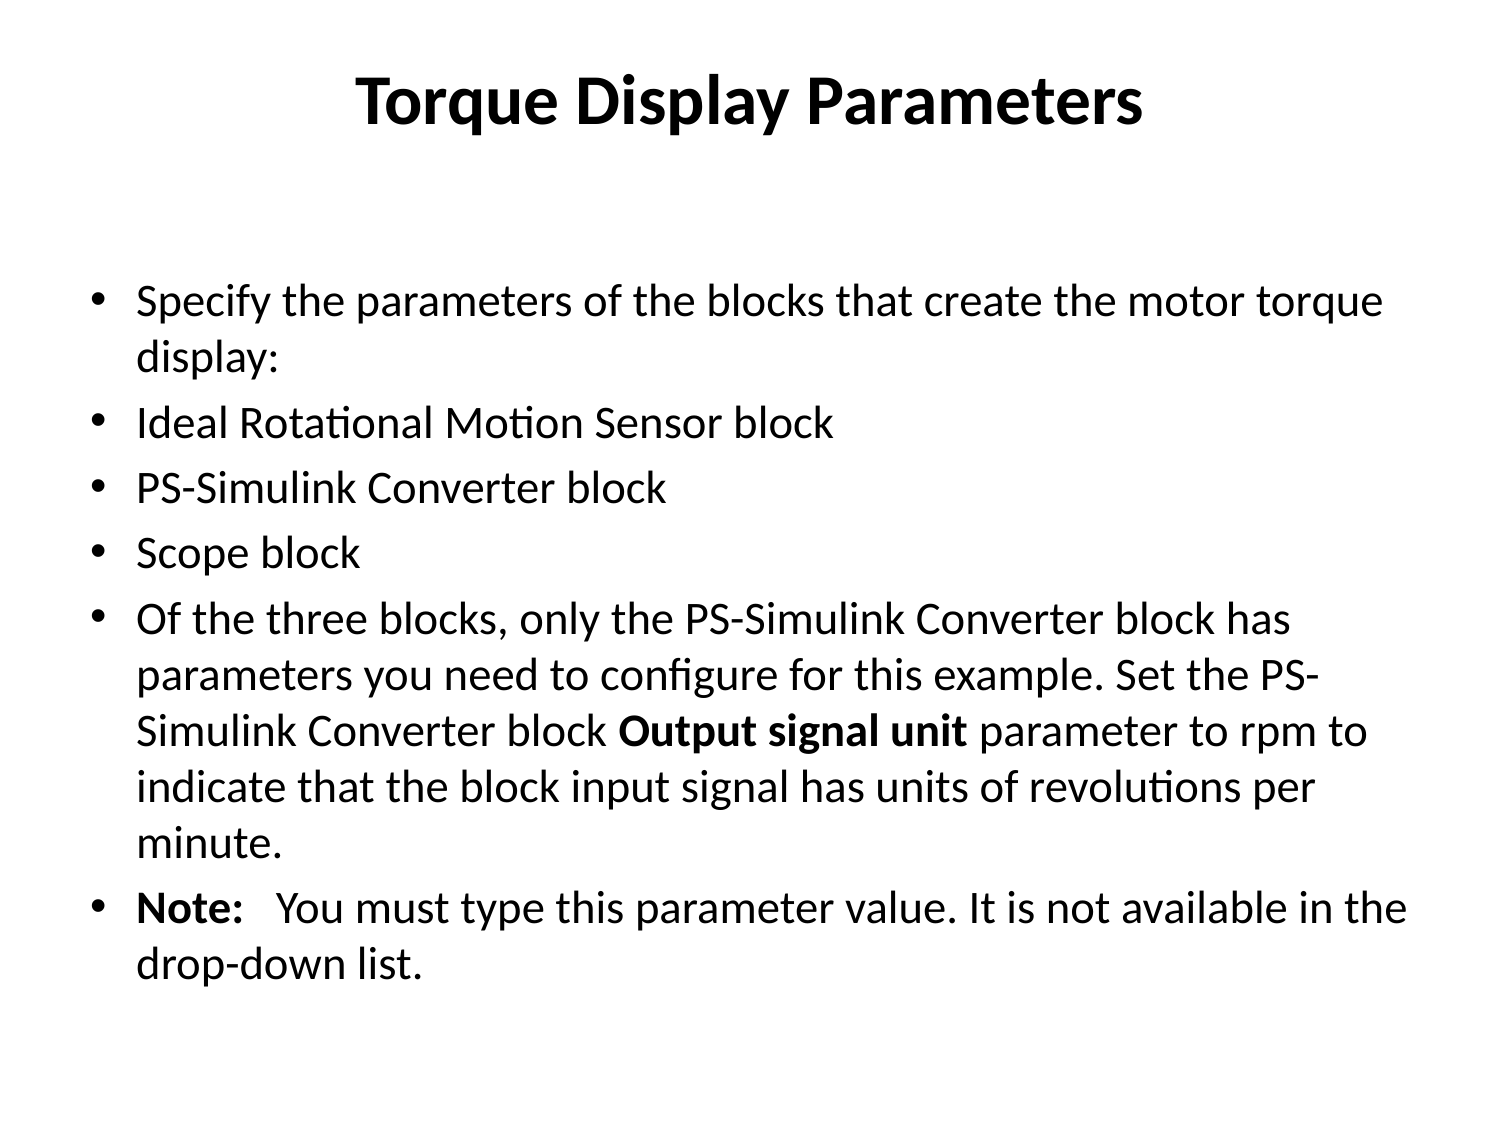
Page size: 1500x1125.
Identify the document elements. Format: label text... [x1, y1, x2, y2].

list Specify the parameters of the blocks that create the motor torque display: Ideal Rotational Motion Sensor block PS-Simulink Converter block Scope block Of the three blocks, only the PS-Simulink Converter block has parameters you need to configure for this example. Set the PS-Simulink Converter block Output signal unit parameter to rpm to indicate that the block input signal has units of revolutions per minute. Note: You must type this parameter value. It is not available in the drop-down list. [75, 262, 1425, 1005]
title Torque Display Parameters [75, 45, 1425, 233]
